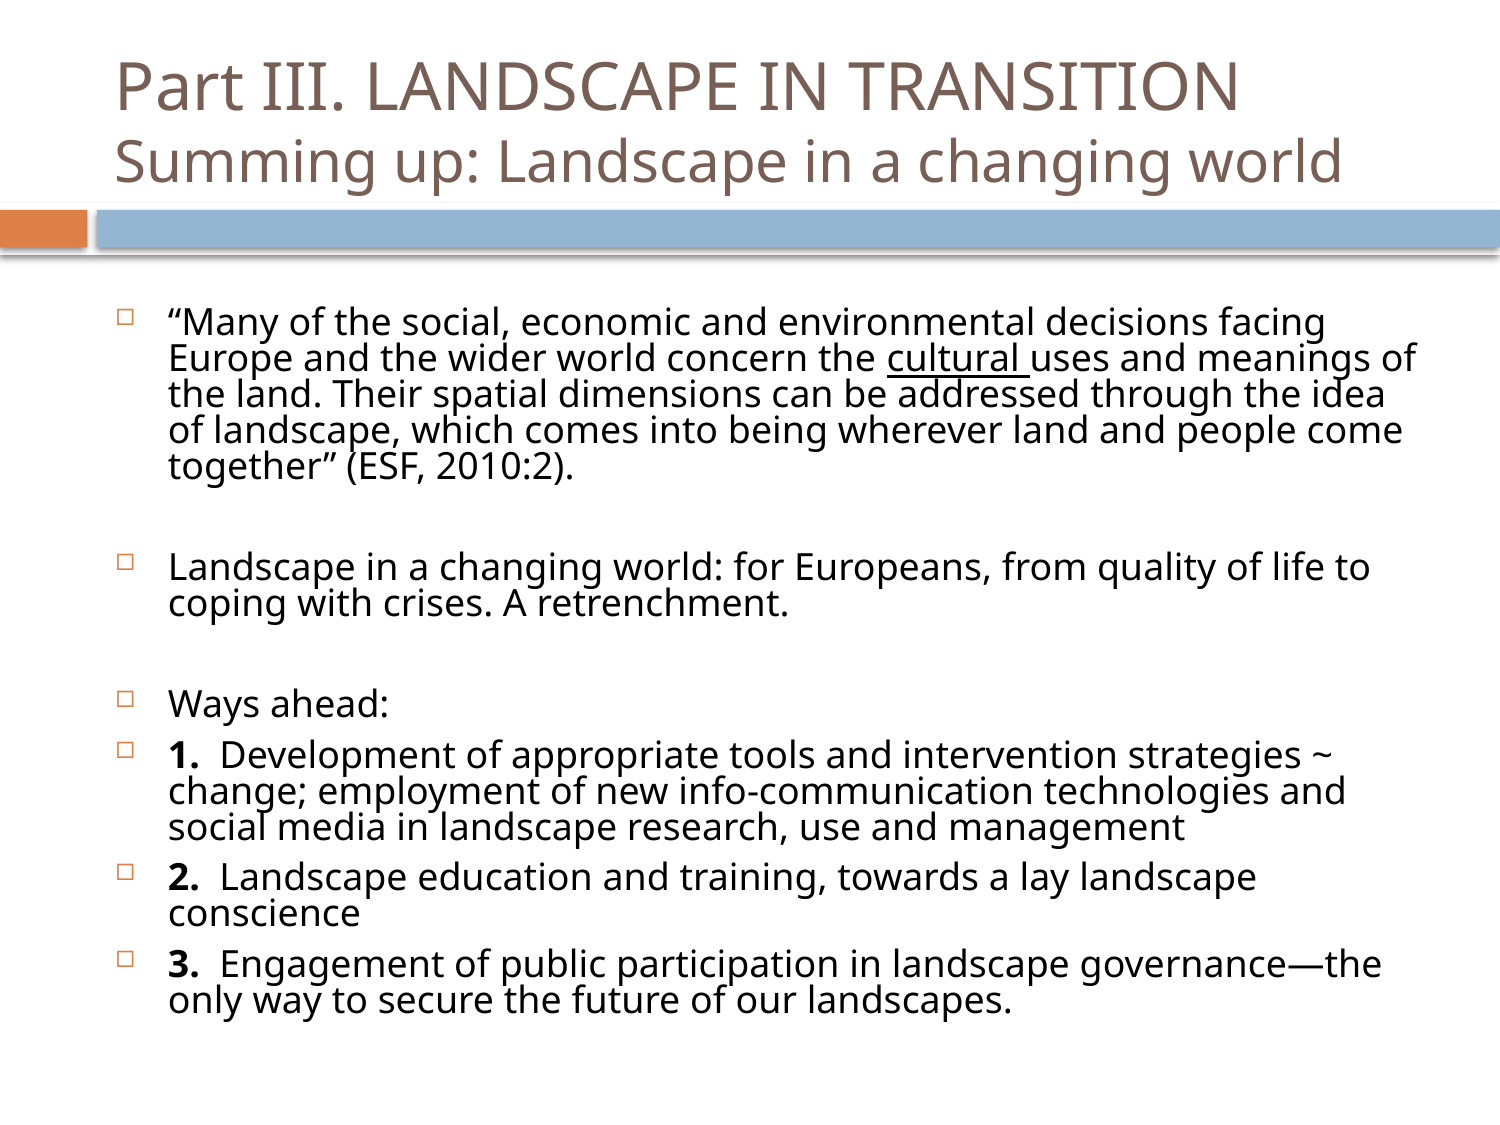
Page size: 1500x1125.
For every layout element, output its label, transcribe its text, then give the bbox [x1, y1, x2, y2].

list “Many of the social, economic and environmental decisions facing Europe and the wider world concern the cultural uses and meanings of the land. Their spatial dimensions can be addressed through the idea of landscape, which comes into being wherever land and people come together” (ESF, 2010:2). Landscape in a changing world: for Europeans, from quality of life to coping with crises. A retrenchment. Ways ahead: 1. Development of appropriate tools and intervention strategies ~ change; employment of new info-communication technologies and social media in landscape research, use and management 2. Landscape education and training, towards a lay landscape conscience 3. Engagement of public participation in landscape governance—the only way to secure the future of our landscapes. [100, 262, 1439, 1006]
title Part III. LANDSCAPE IN TRANSITION Summing up: Landscape in a changing world [99, 37, 1438, 201]
